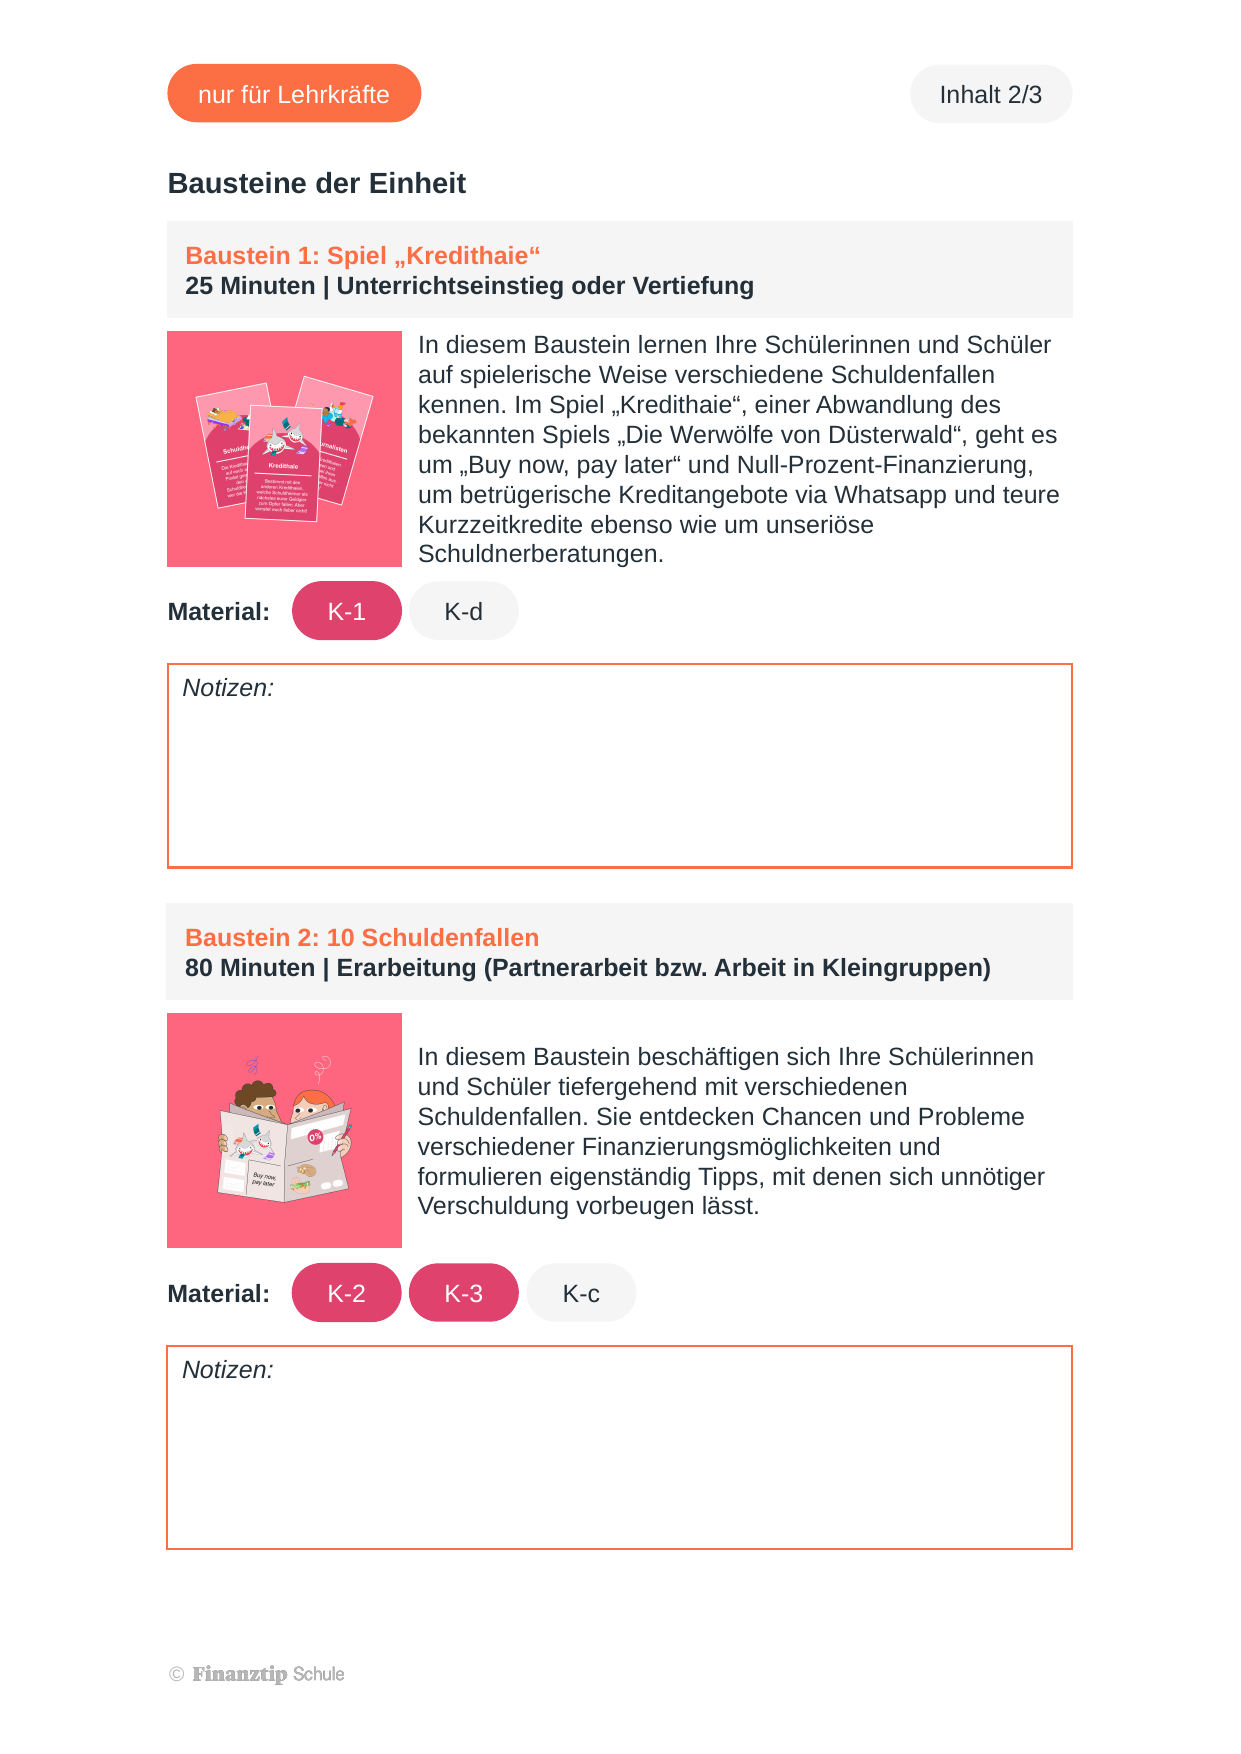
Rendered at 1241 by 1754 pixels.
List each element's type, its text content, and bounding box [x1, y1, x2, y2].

text_box Notizen: [166, 1345, 1073, 1550]
picture [193, 1662, 345, 1685]
text_box Notizen: [167, 663, 1073, 869]
picture [167, 331, 402, 567]
picture [167, 1013, 402, 1248]
